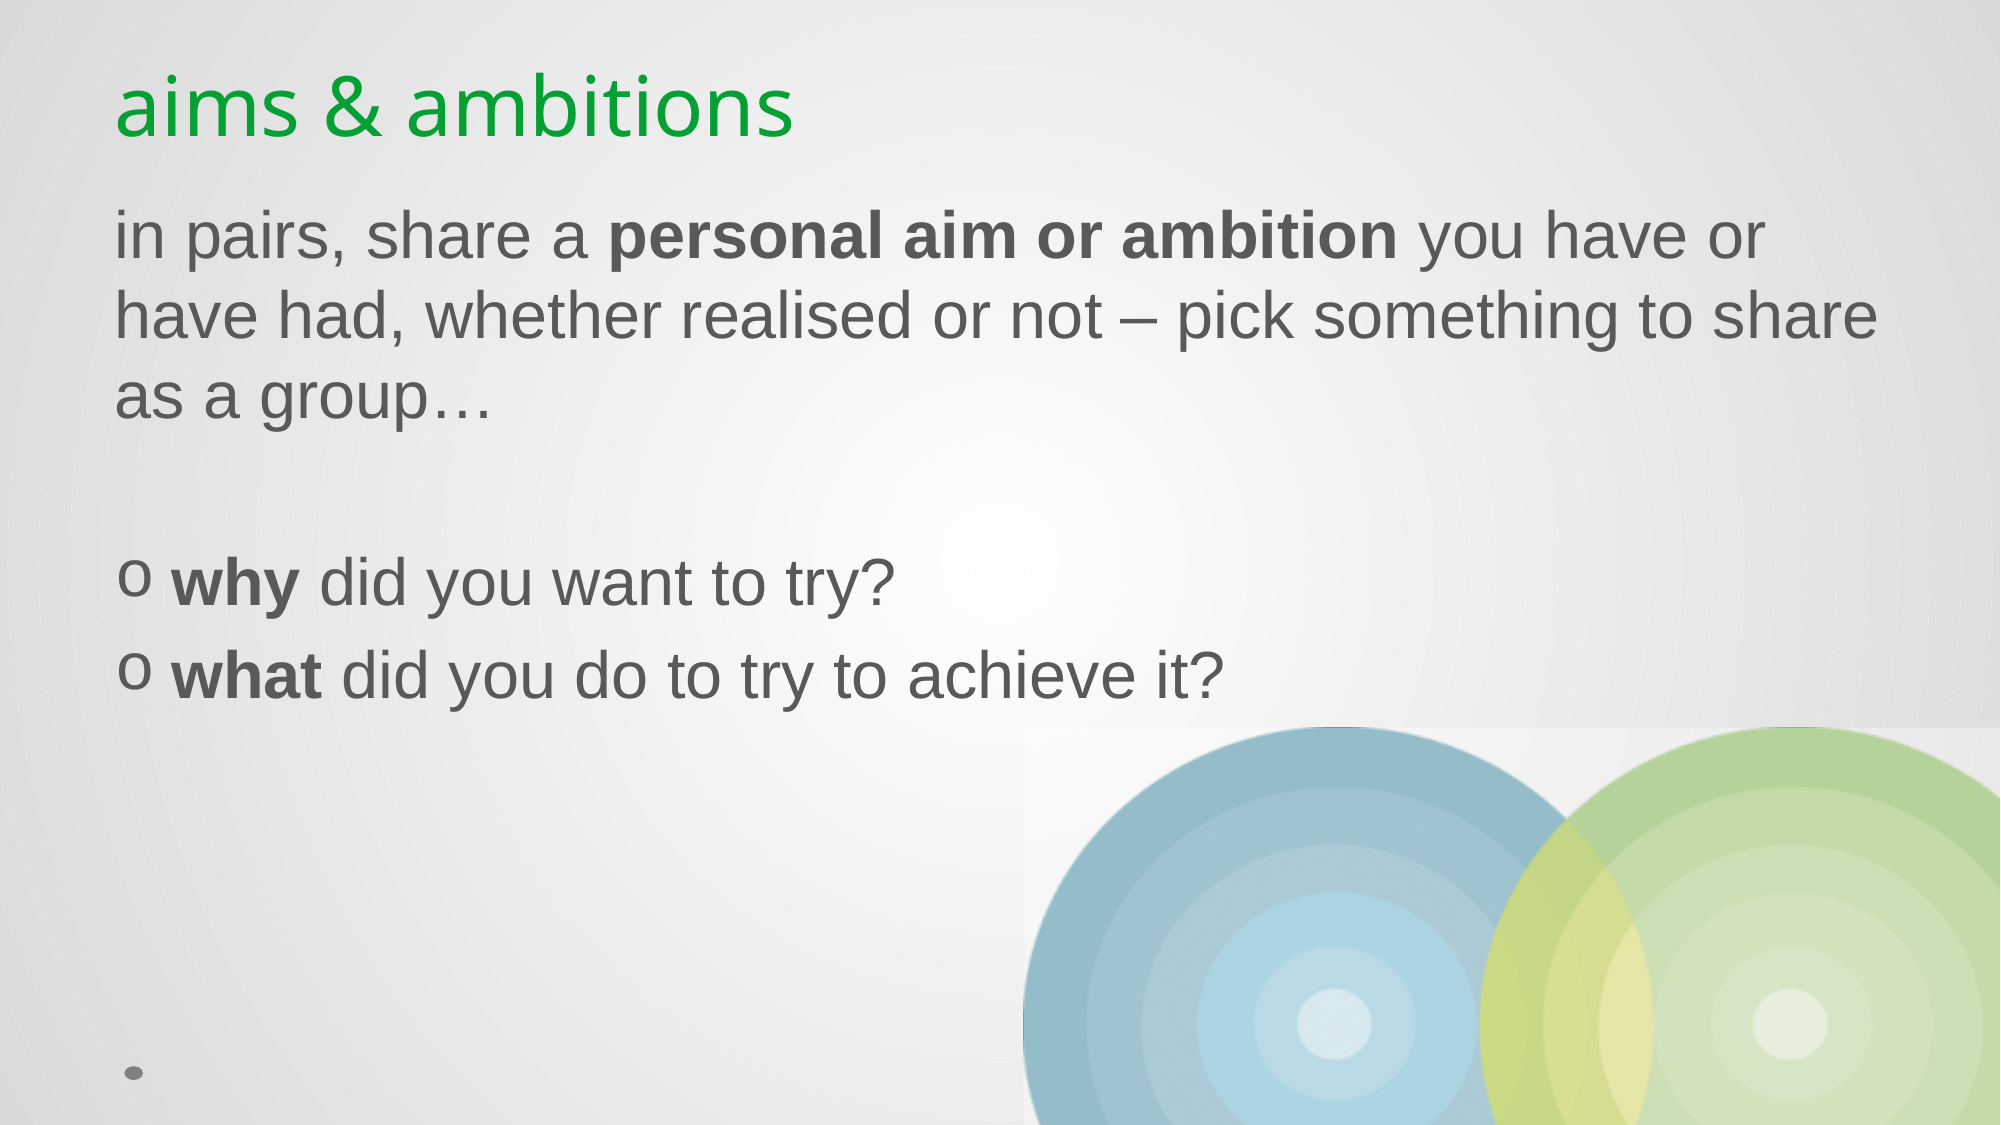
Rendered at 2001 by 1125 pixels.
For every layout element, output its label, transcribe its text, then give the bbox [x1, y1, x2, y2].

list in pairs, share a personal aim or ambition you have or have had, whether realised or not – pick something to share as a group… why did you want to try? what did you do to try to achieve it? [99, 184, 1900, 1005]
title aims & ambitions [99, 35, 1900, 161]
